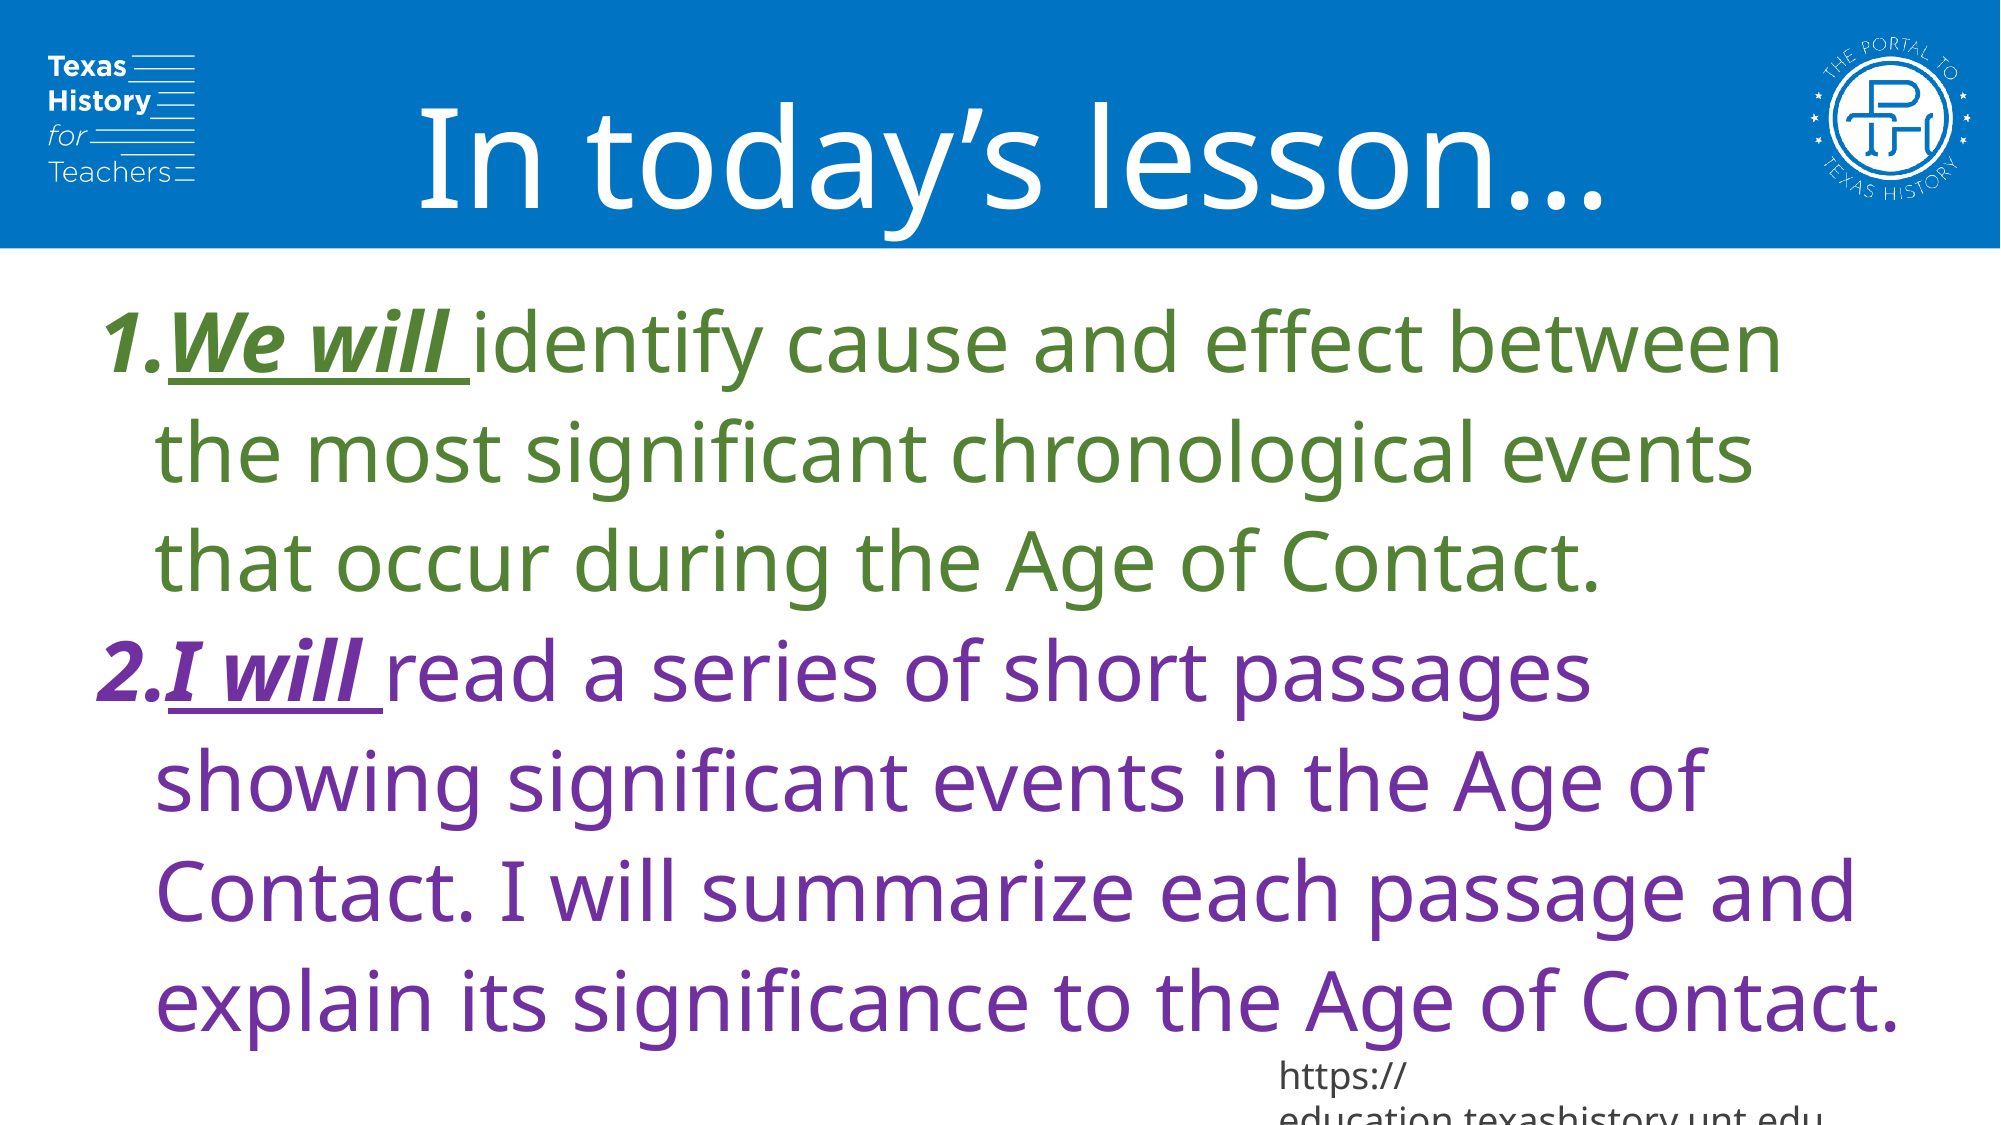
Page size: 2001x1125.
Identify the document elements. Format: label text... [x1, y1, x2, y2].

text_box https://education.texashistory.unt.edu [1263, 1056, 1935, 1125]
text_box We will identify cause and effect between the most significant chronological events that occur during the Age of Contact. I will read a series of short passages showing significant events in the Age of Contact. I will summarize each passage and explain its significance to the Age of Contact. [83, 271, 1945, 1056]
title In today’s lesson… [317, 2, 1711, 247]
text_box [0, 0, 2000, 249]
picture [3, 0, 250, 247]
picture [1810, 36, 1971, 200]
